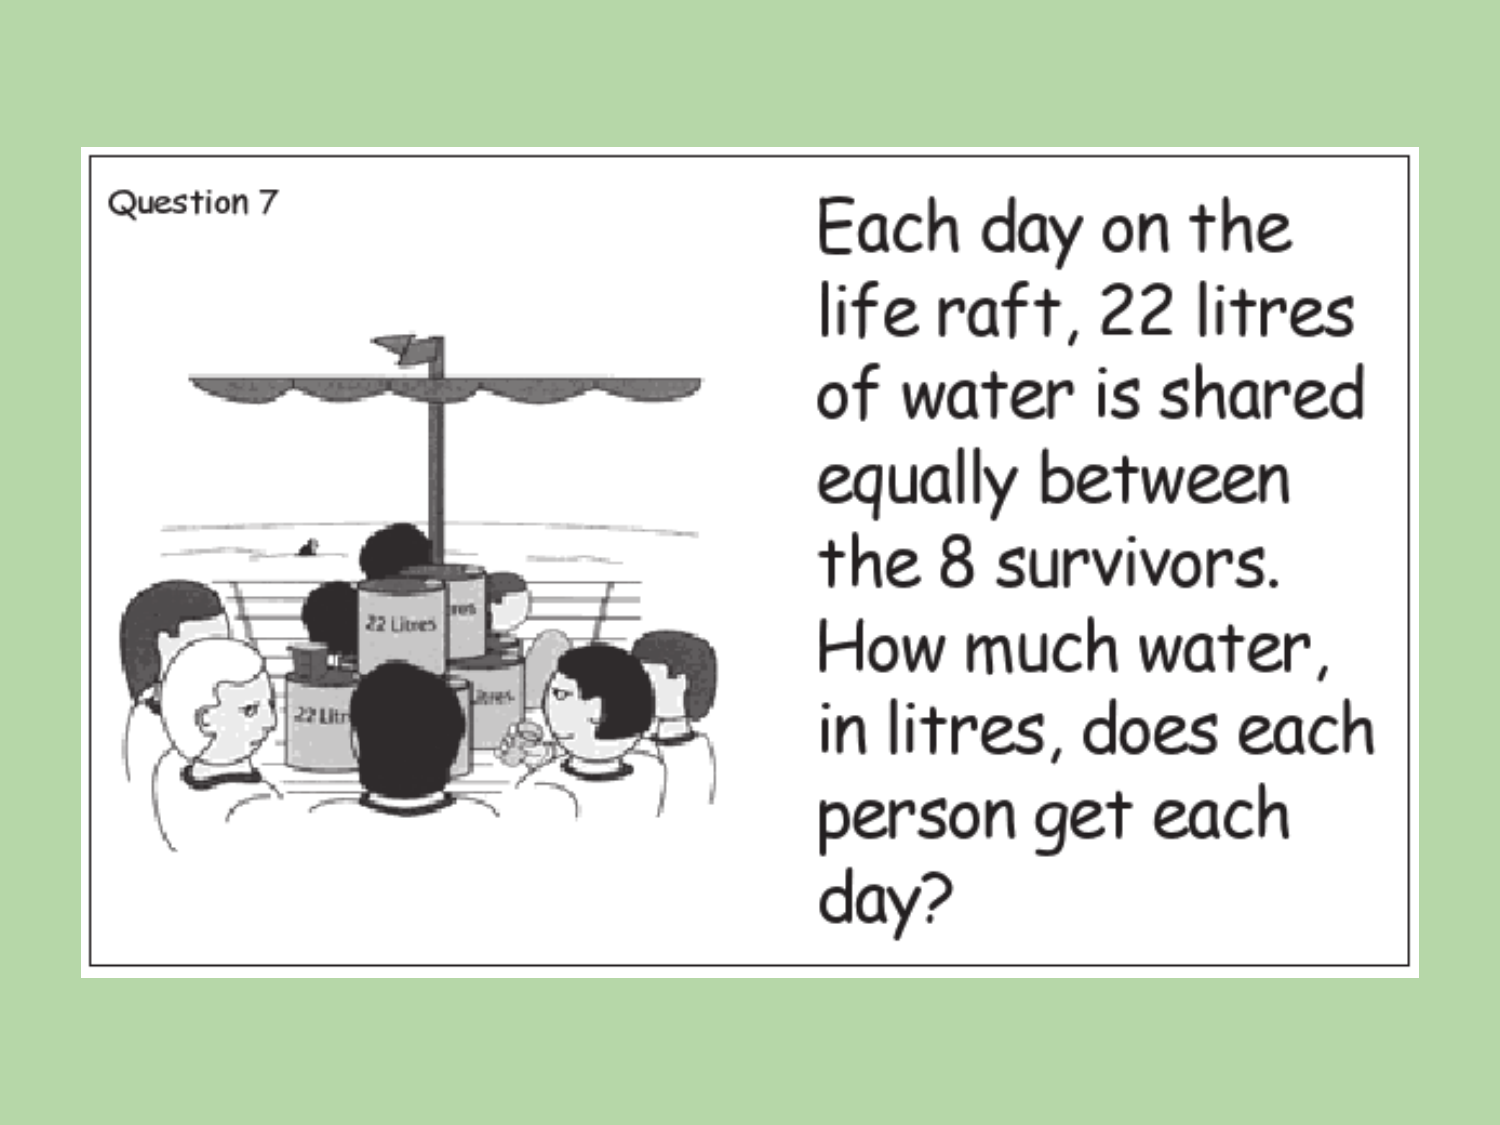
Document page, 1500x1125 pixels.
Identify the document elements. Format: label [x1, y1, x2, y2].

picture [81, 147, 1419, 978]
